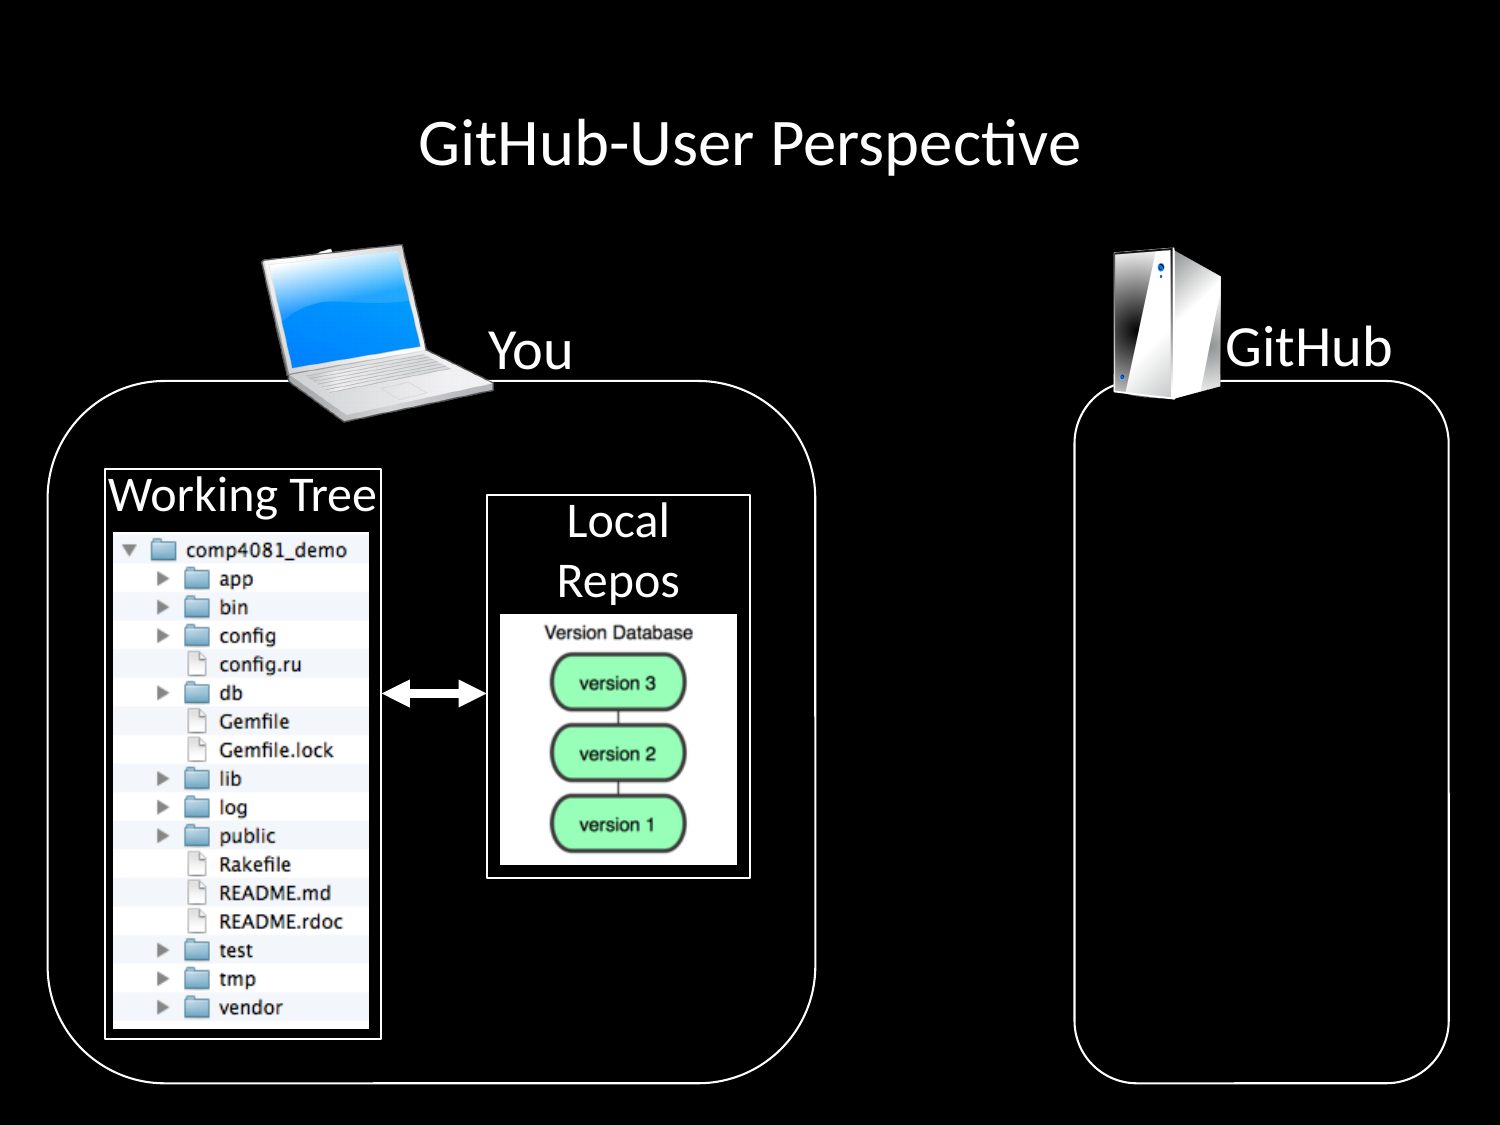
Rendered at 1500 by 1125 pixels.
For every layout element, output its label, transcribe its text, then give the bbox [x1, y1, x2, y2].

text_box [91, 453, 395, 1039]
text_box [46, 380, 817, 1085]
picture [260, 216, 494, 450]
picture [1041, 203, 1292, 455]
title GitHub-User Perspective [75, 45, 1425, 233]
text_box You [498, 304, 590, 389]
text_box GitHub [1297, 301, 1408, 386]
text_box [486, 480, 750, 879]
text_box [1073, 384, 1450, 1085]
